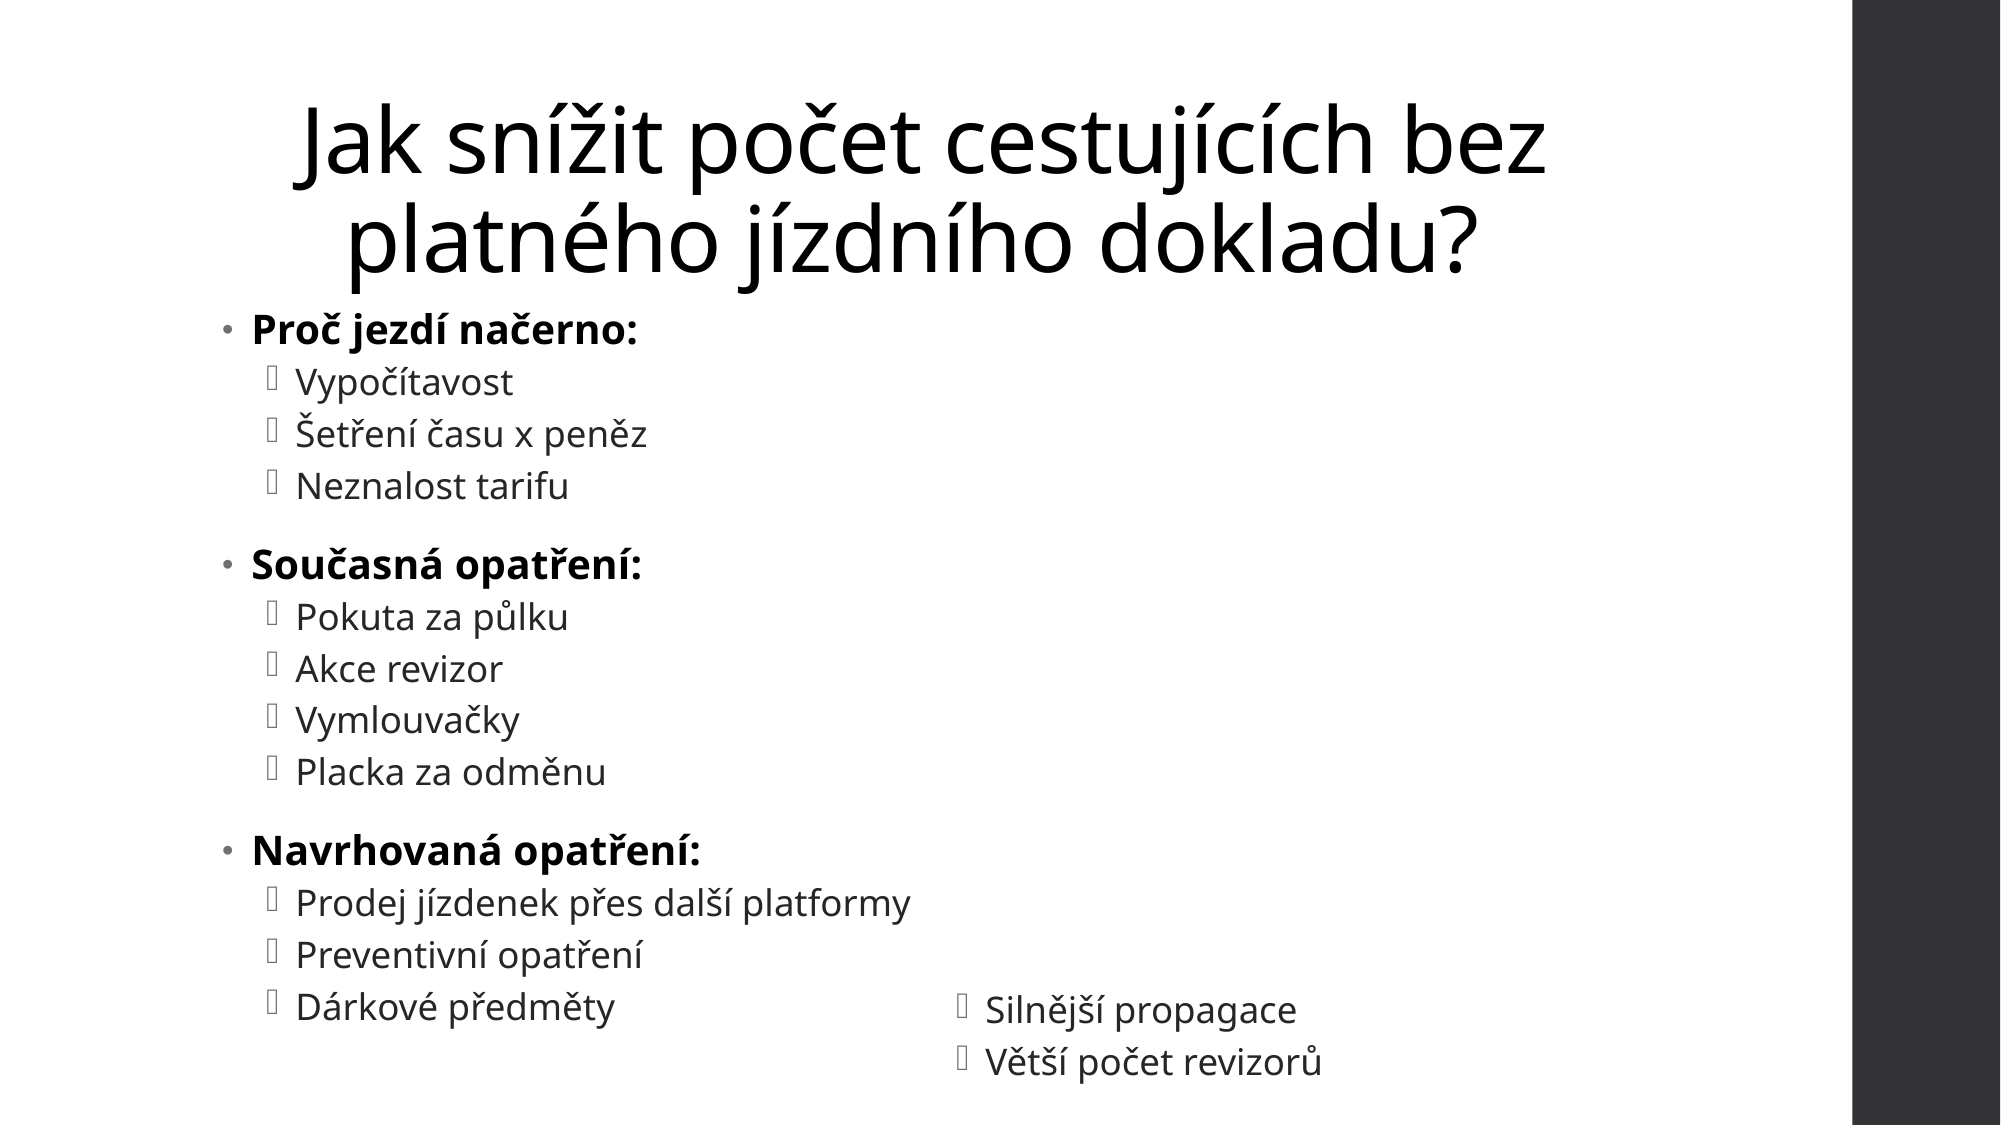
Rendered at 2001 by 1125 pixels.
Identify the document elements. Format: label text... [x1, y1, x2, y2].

title Jak snížit počet cestujících bez platného jízdního dokladu? [206, 60, 1617, 299]
list Proč jezdí načerno: Vypočítavost Šetření času x peněz Neznalost tarifu Současná opatření: Pokuta za půlku Akce revizor Vymlouvačky Placka za odměnu Navrhovaná opatření: Prodej jízdenek přes další platformy Preventivní opatření Dárkové předměty Silnější propagace Větší počet revizorů [206, 299, 1617, 1125]
